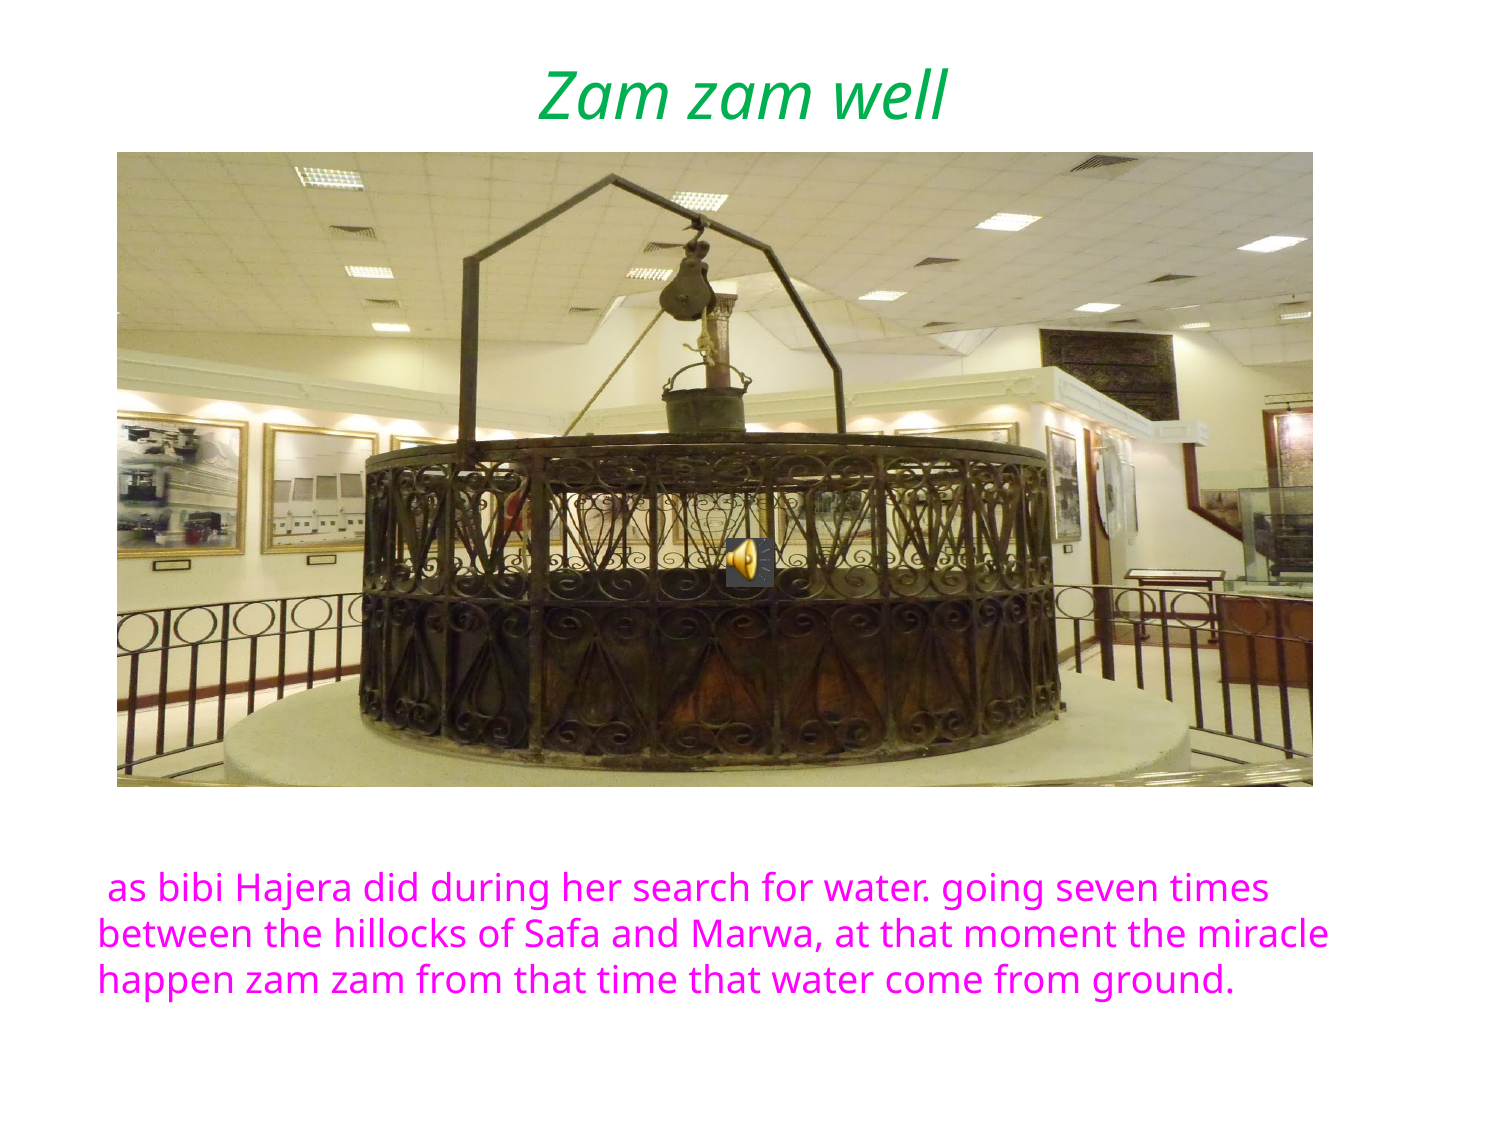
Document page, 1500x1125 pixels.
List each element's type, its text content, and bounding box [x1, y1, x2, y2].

title Zam zam well [175, 46, 1313, 141]
picture [116, 152, 1313, 788]
list as bibi Hajera did during her search for water. going seven times between the hillocks of Safa and Marwa, at that moment the miracle happen zam zam from that time that water come from ground. [82, 855, 1348, 1055]
